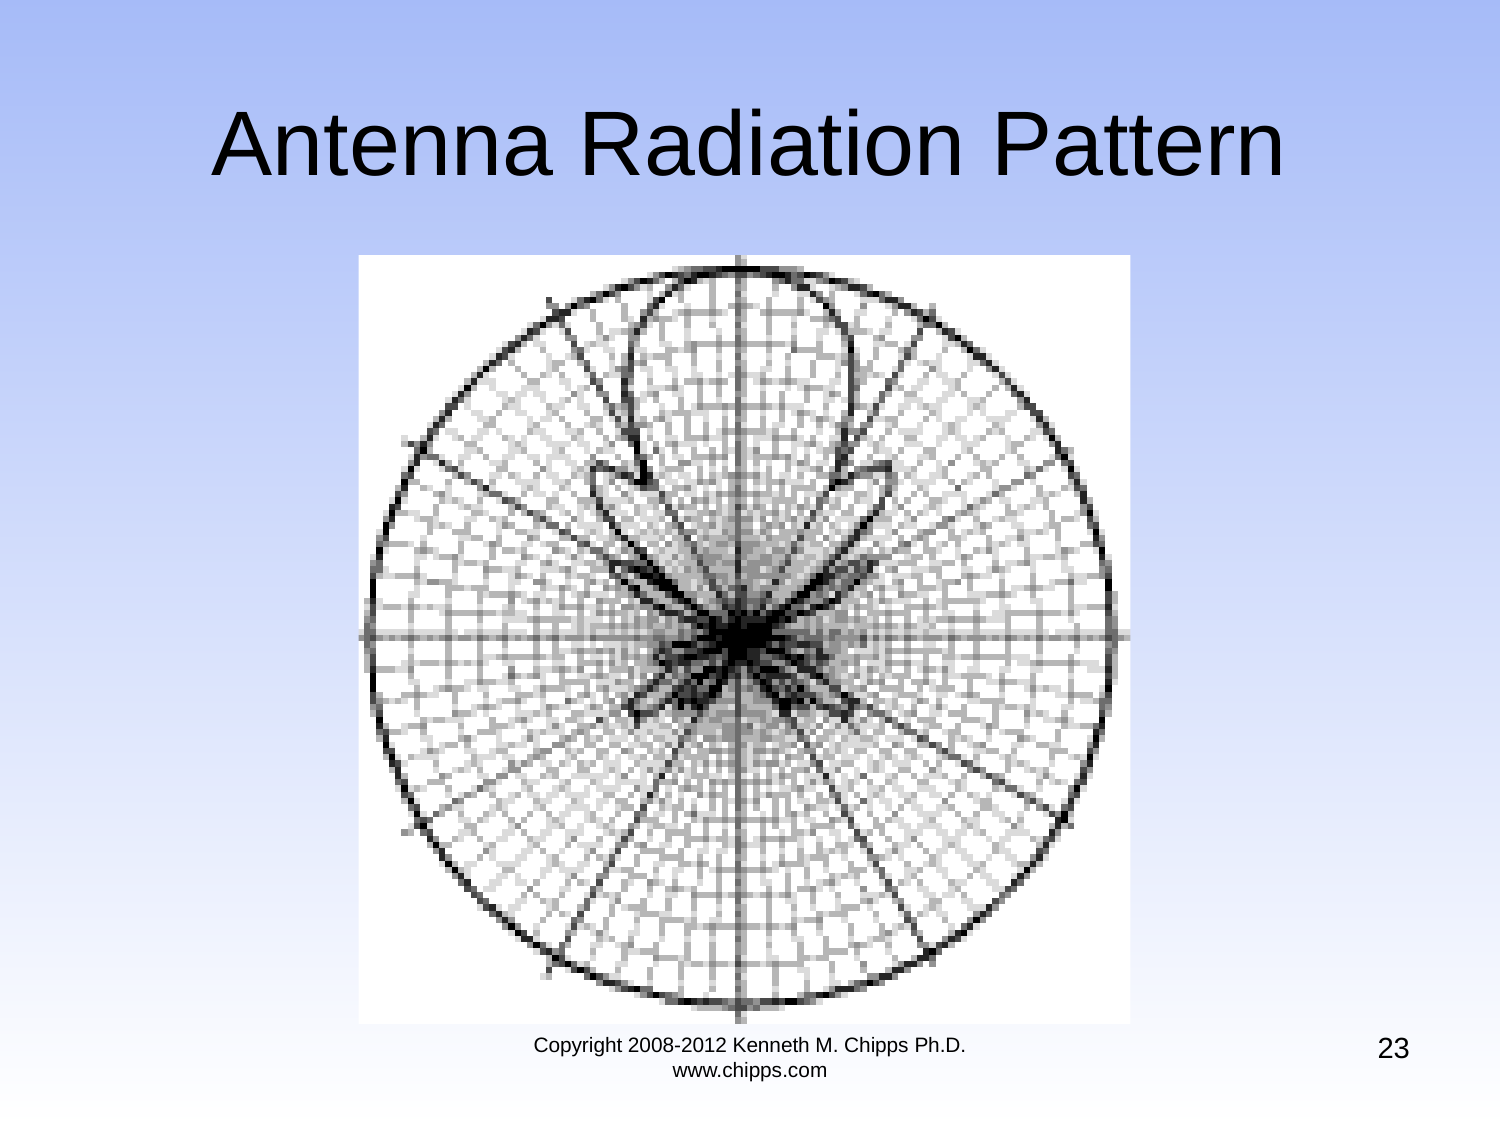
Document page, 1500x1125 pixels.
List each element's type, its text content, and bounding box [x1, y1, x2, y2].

footer Copyright 2008-2012 Kenneth M. Chipps Ph.D. www.chipps.com [449, 1034, 1051, 1103]
slide_number 23 [1074, 1021, 1426, 1101]
title Antenna Radiation Pattern [75, 45, 1425, 233]
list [358, 254, 1131, 1025]
